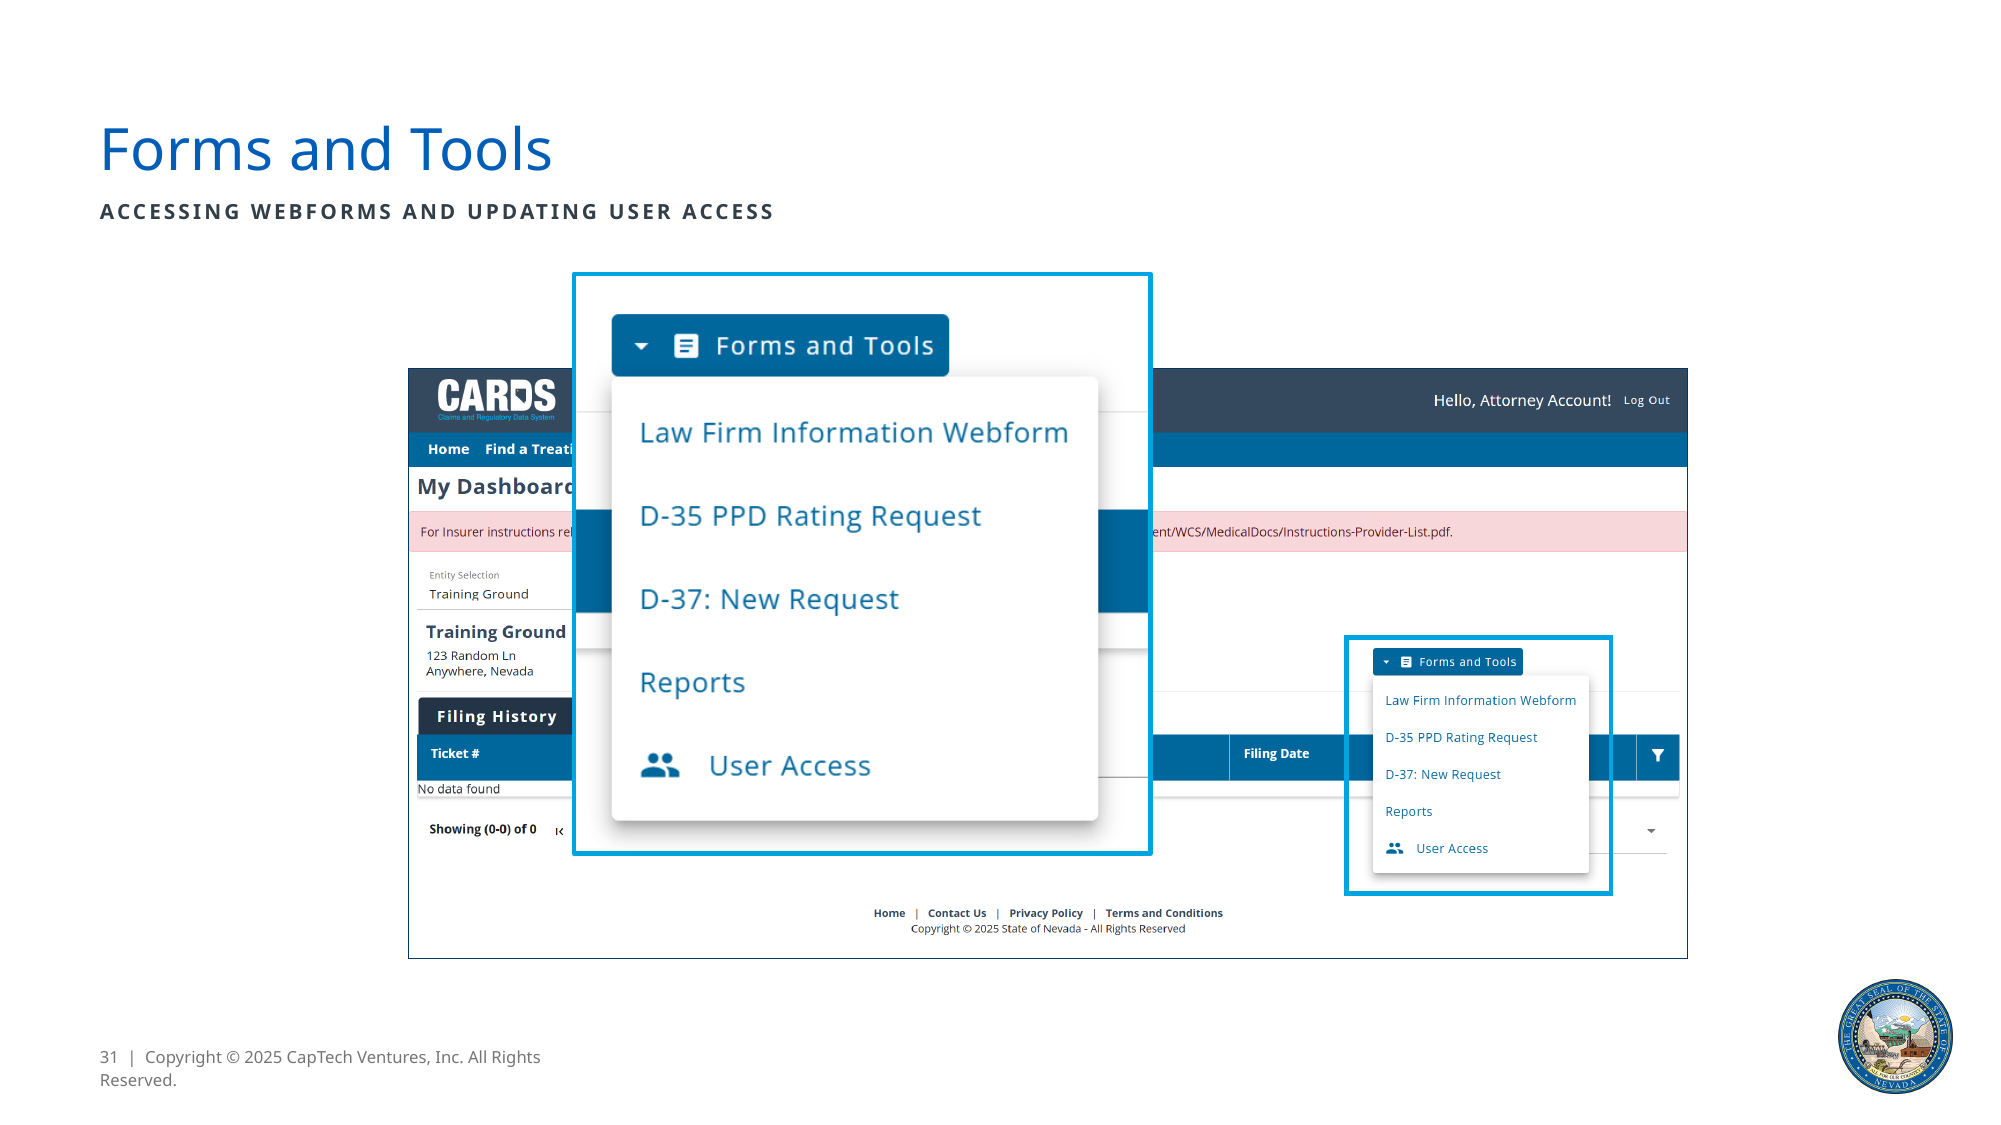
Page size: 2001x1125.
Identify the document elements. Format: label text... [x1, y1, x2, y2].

picture [1653, 750, 1663, 761]
picture [408, 468, 1688, 959]
picture [408, 368, 571, 432]
picture [533, 445, 539, 453]
picture [508, 444, 514, 453]
title Forms and Tools [99, 112, 1900, 184]
picture [577, 277, 1147, 850]
text_box ACCESSING WEBFORMS AND UPDATING USER ACCESS [99, 181, 1100, 228]
picture [487, 445, 492, 453]
picture [1350, 641, 1608, 890]
picture [1838, 979, 1953, 1094]
picture [1154, 368, 1688, 432]
